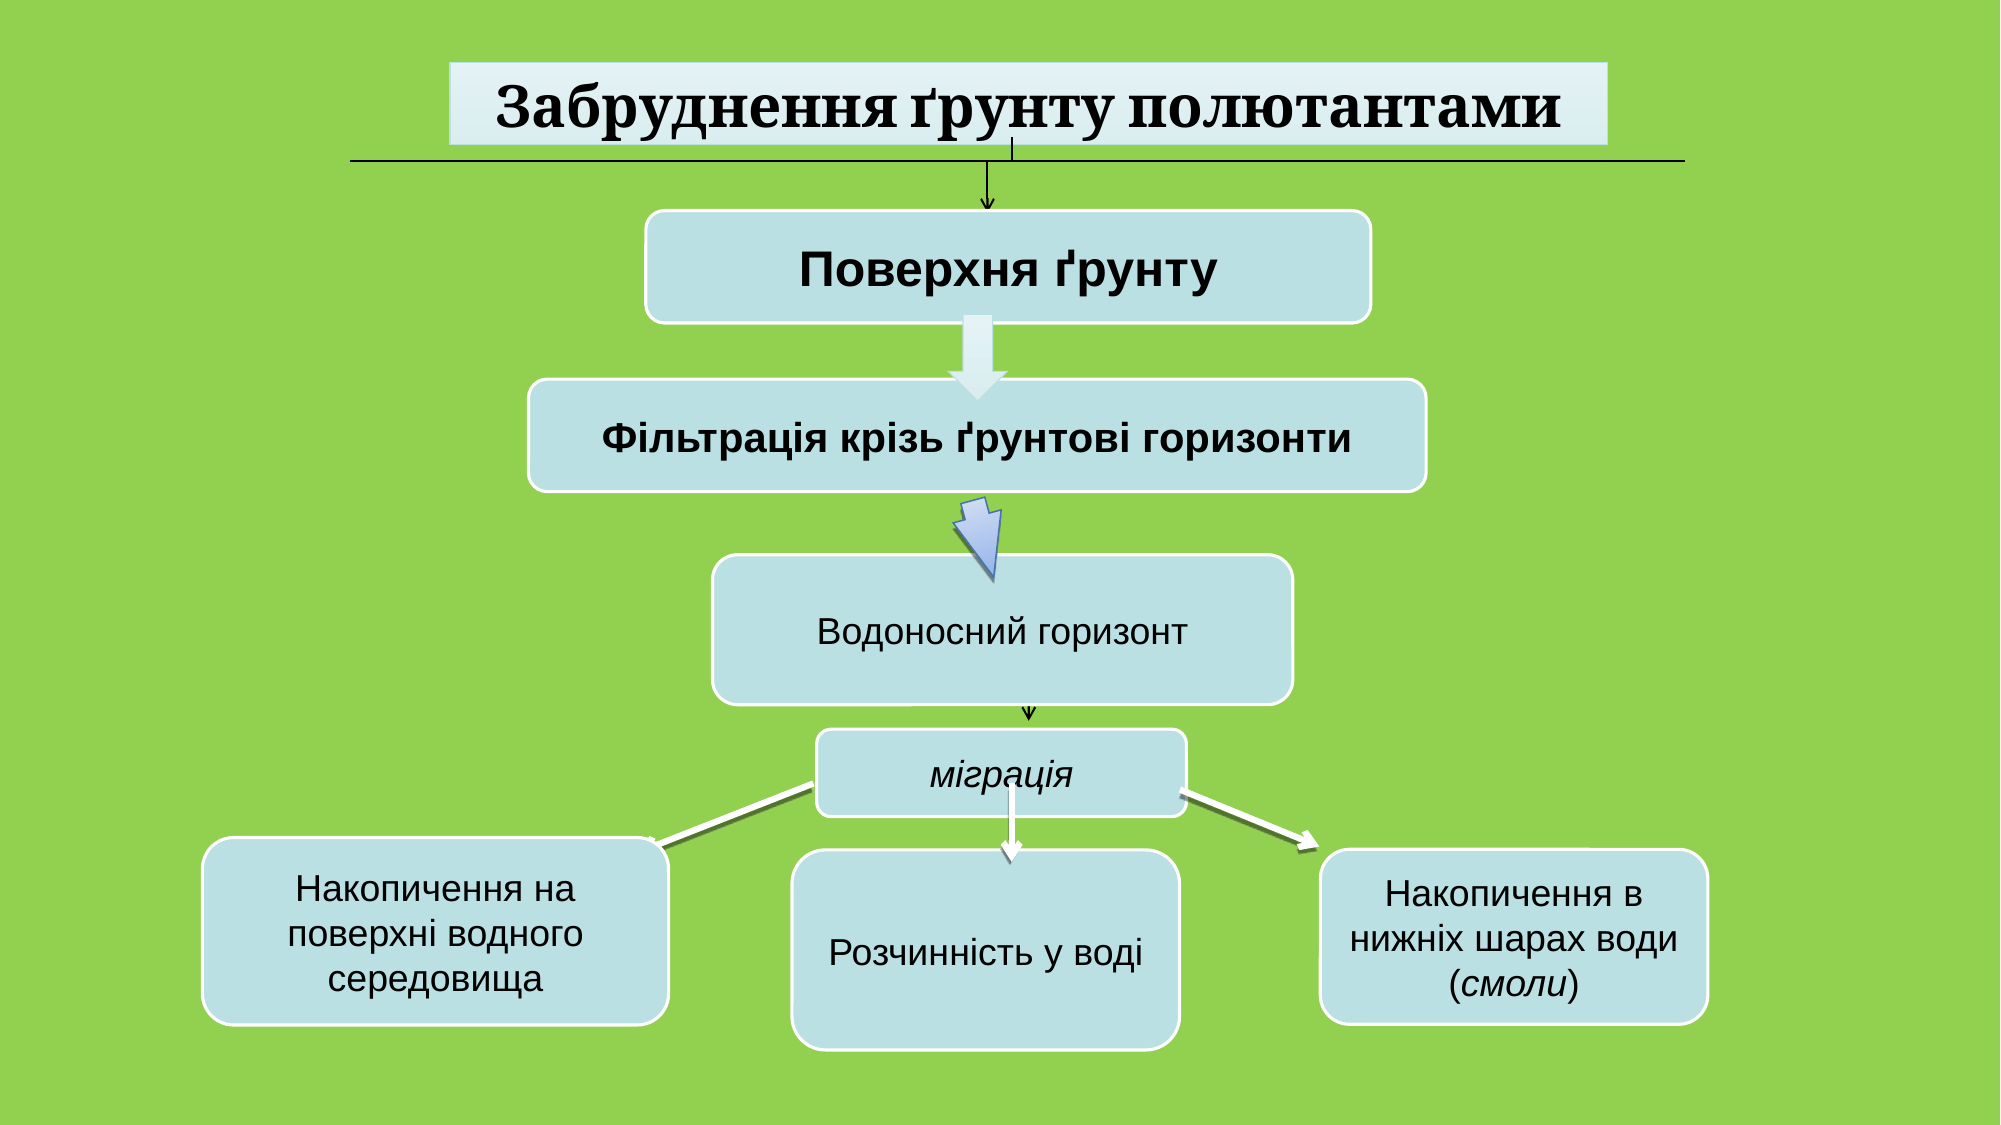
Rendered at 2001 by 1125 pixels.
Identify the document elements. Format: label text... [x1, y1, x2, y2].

text_box [953, 497, 1002, 578]
text_box Фільтрація крізь ґрунтові горизонти [526, 377, 1428, 494]
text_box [637, 783, 814, 853]
text_box [946, 313, 1009, 402]
text_box Водоносний горизонт [710, 553, 1295, 707]
text_box Накопичення на поверхні водного середовища [200, 835, 671, 1027]
text_box Розчинність у воді [790, 848, 1182, 1052]
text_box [1179, 789, 1320, 847]
text_box Забруднення ґрунту полютантами [449, 62, 1608, 145]
text_box міграція [815, 727, 1189, 819]
text_box Накопичення в нижніх шарах води (смоли) [1318, 847, 1710, 1026]
text_box Поверхня ґрунту [644, 208, 1373, 325]
